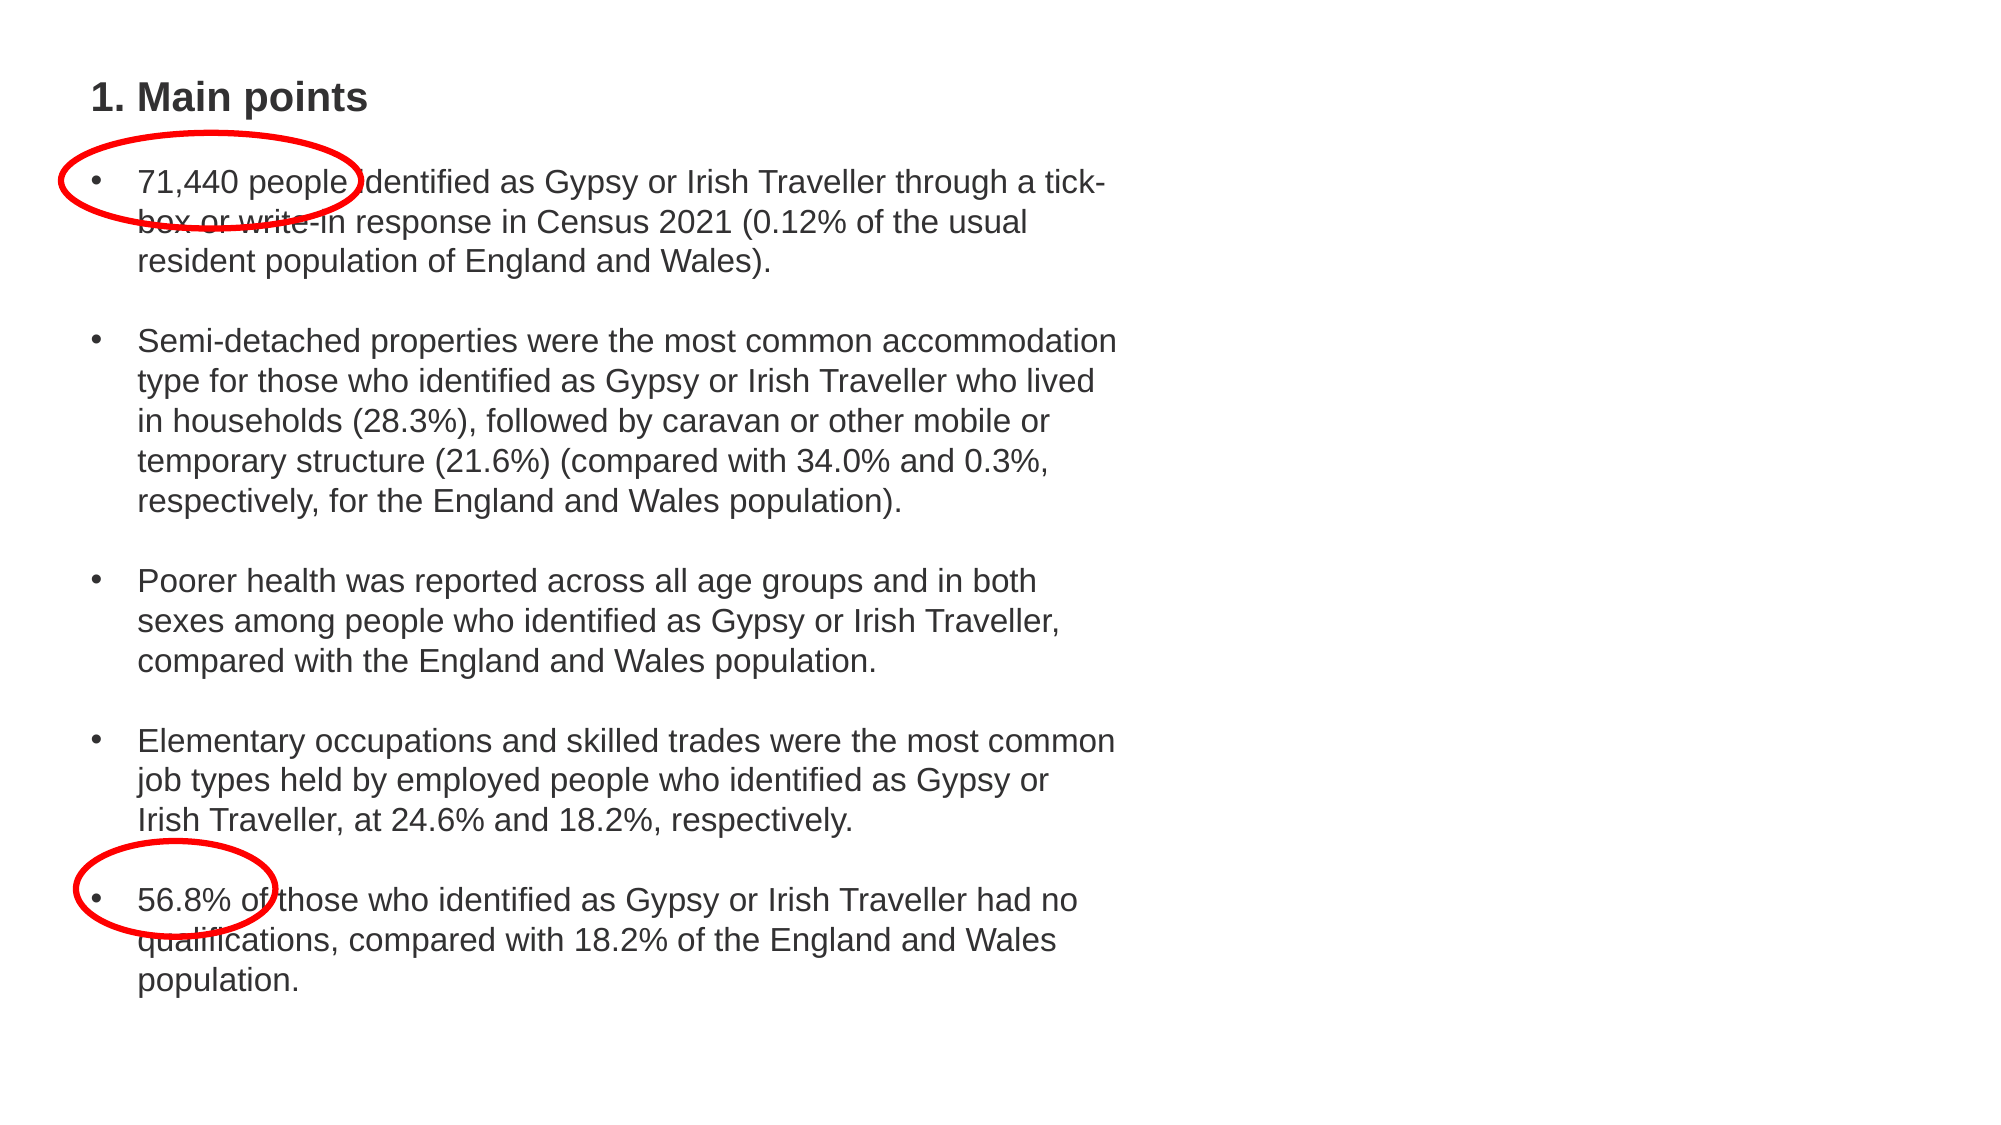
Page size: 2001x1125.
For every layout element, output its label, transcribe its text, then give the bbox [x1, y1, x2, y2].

text_box 1. Main points 71,440 people identified as Gypsy or Irish Traveller through a tick-box or write-in response in Census 2021 (0.12% of the usual resident population of England and Wales). Semi-detached properties were the most common accommodation type for those who identified as Gypsy or Irish Traveller who lived in households (28.3%), followed by caravan or other mobile or temporary structure (21.6%) (compared with 34.0% and 0.3%, respectively, for the England and Wales population). Poorer health was reported across all age groups and in both sexes among people who identified as Gypsy or Irish Traveller, compared with the England and Wales population. Elementary occupations and skilled trades were the most common job types held by employed people who identified as Gypsy or Irish Traveller, at 24.6% and 18.2%, respectively. 56.8% of those who identified as Gypsy or Irish Traveller had no qualifications, compared with 18.2% of the England and Wales population. [75, 62, 1138, 1006]
text_box [59, 131, 363, 230]
text_box [74, 839, 277, 938]
